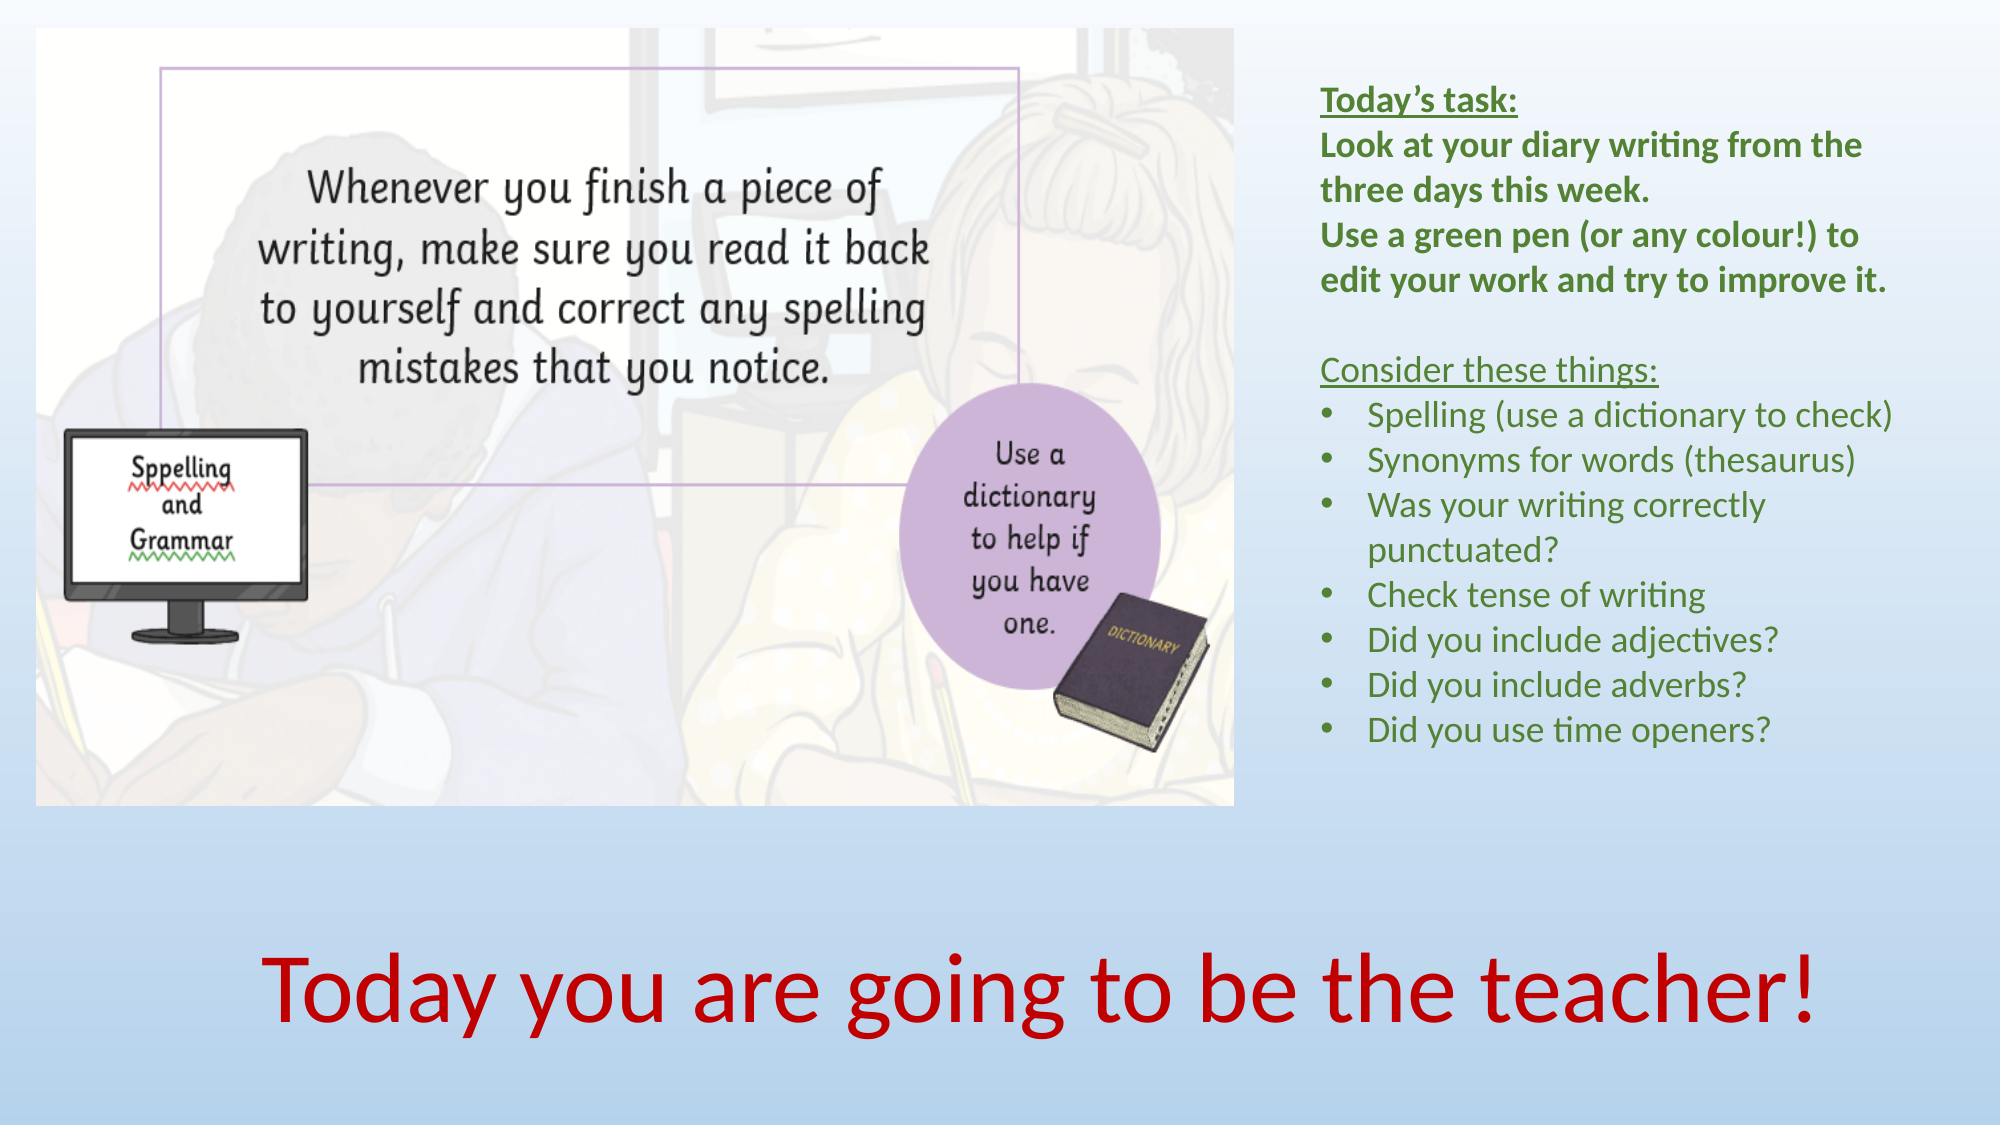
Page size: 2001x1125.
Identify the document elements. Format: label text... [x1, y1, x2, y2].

text_box Today’s task: Look at your diary writing from the three days this week. Use a green pen (or any colour!) to edit your work and try to improve it. Consider these things: Spelling (use a dictionary to check) Synonyms for words (thesaurus) Was your writing correctly punctuated? Check tense of writing Did you include adjectives? Did you include adverbs? Did you use time openers? [1305, 67, 1928, 803]
text_box Today you are going to be the teacher! [246, 915, 1919, 1051]
picture [36, 28, 1234, 806]
